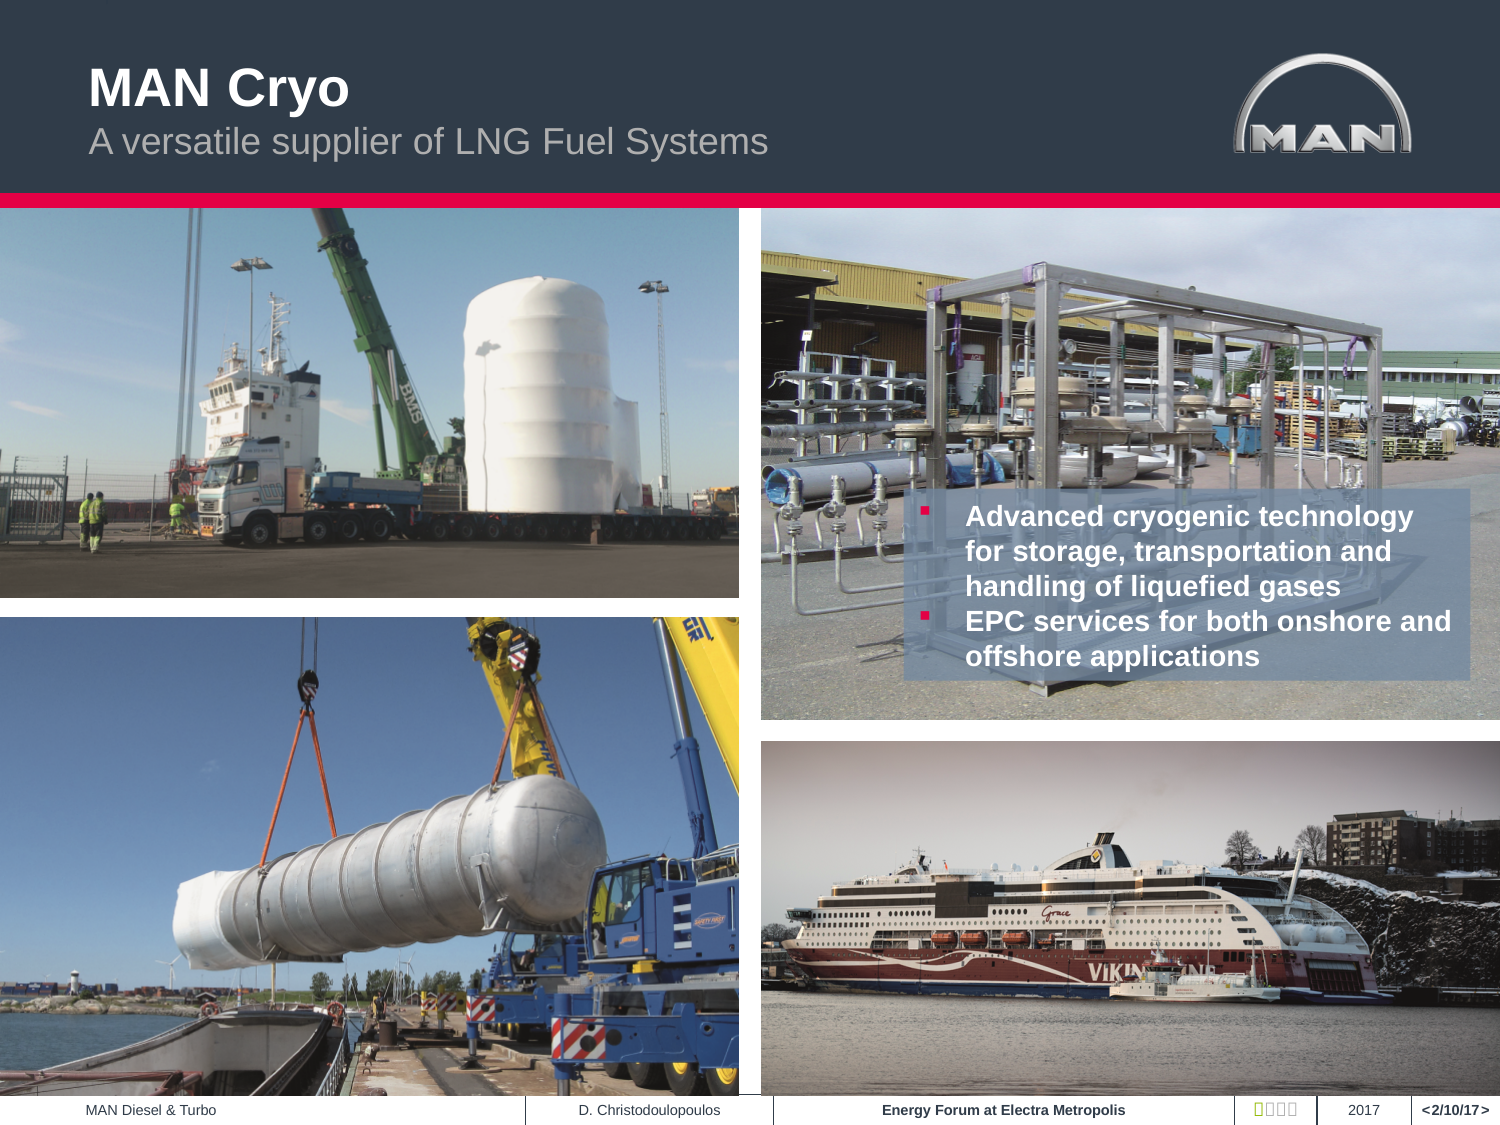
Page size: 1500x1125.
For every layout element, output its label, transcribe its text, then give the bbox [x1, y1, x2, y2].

picture [0, 0, 1500, 193]
title MAN Cryo A versatile supplier of LNG Fuel Systems [88, 30, 1211, 173]
picture [761, 740, 1500, 1096]
picture [0, 616, 739, 1096]
picture [761, 208, 1500, 721]
picture [0, 207, 739, 599]
